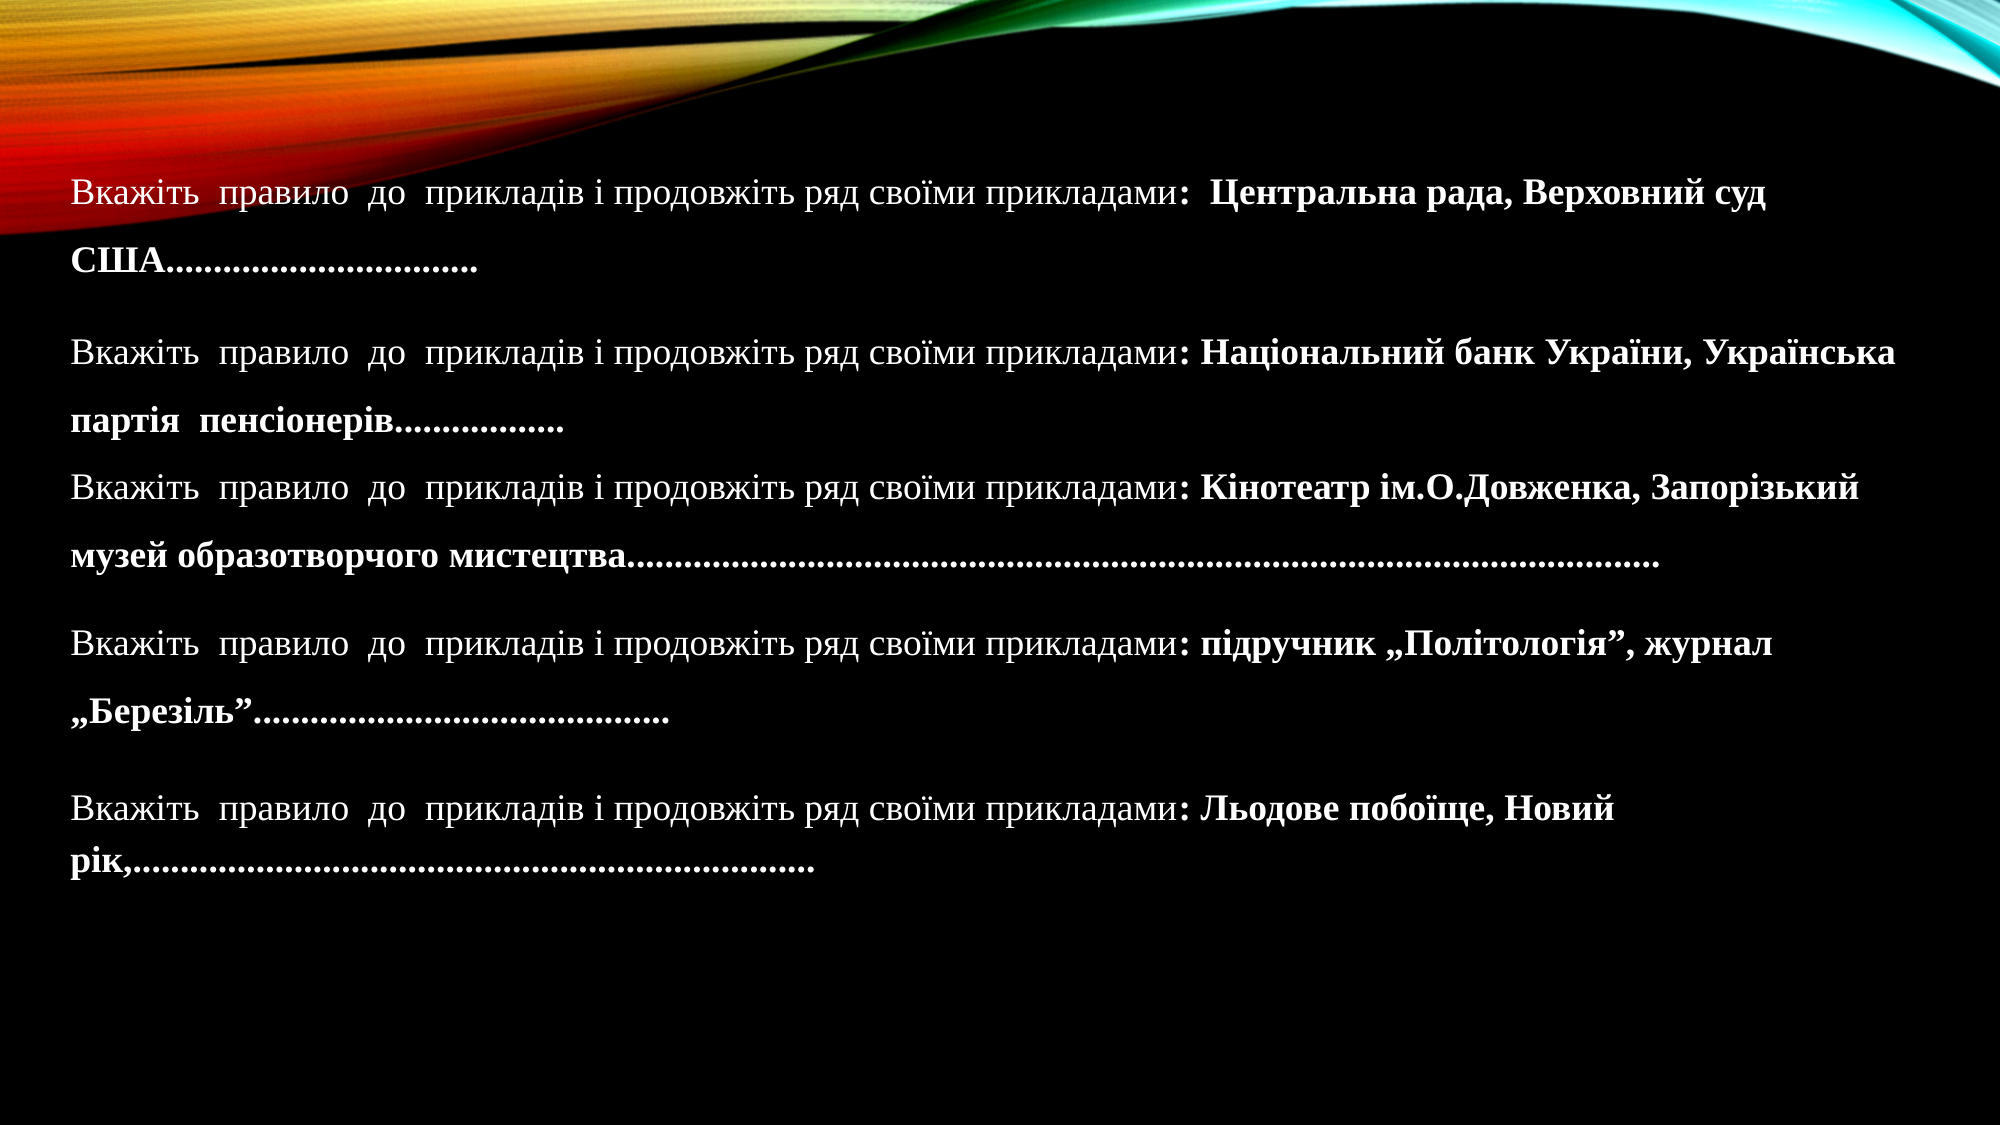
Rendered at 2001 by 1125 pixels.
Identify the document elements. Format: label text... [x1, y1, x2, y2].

text_box Вкажіть правило до прикладів і продовжіть ряд своїми прикладами: Центральна рада, Верховний суд США................................. Вкажіть правило до прикладів і продовжіть ряд своїми прикладами: Національний банк України, Українська партія пенсіонерів.................. Вкажіть правило до прикладів і продовжіть ряд своїми прикладами: Кінотеатр ім.О.Довженка, Запорізький музей образотворчого мистецтва............................................................................................................. Вкажіть правило до прикладів і продовжіть ряд своїми прикладами: підручник „Політологія”, журнал „Березіль”............................................ Вкажіть правило до прикладів і продовжіть ряд своїми прикладами: Льодове побоїще, Новий рік,........................................................................ [55, 137, 1953, 888]
picture [0, 0, 2000, 237]
